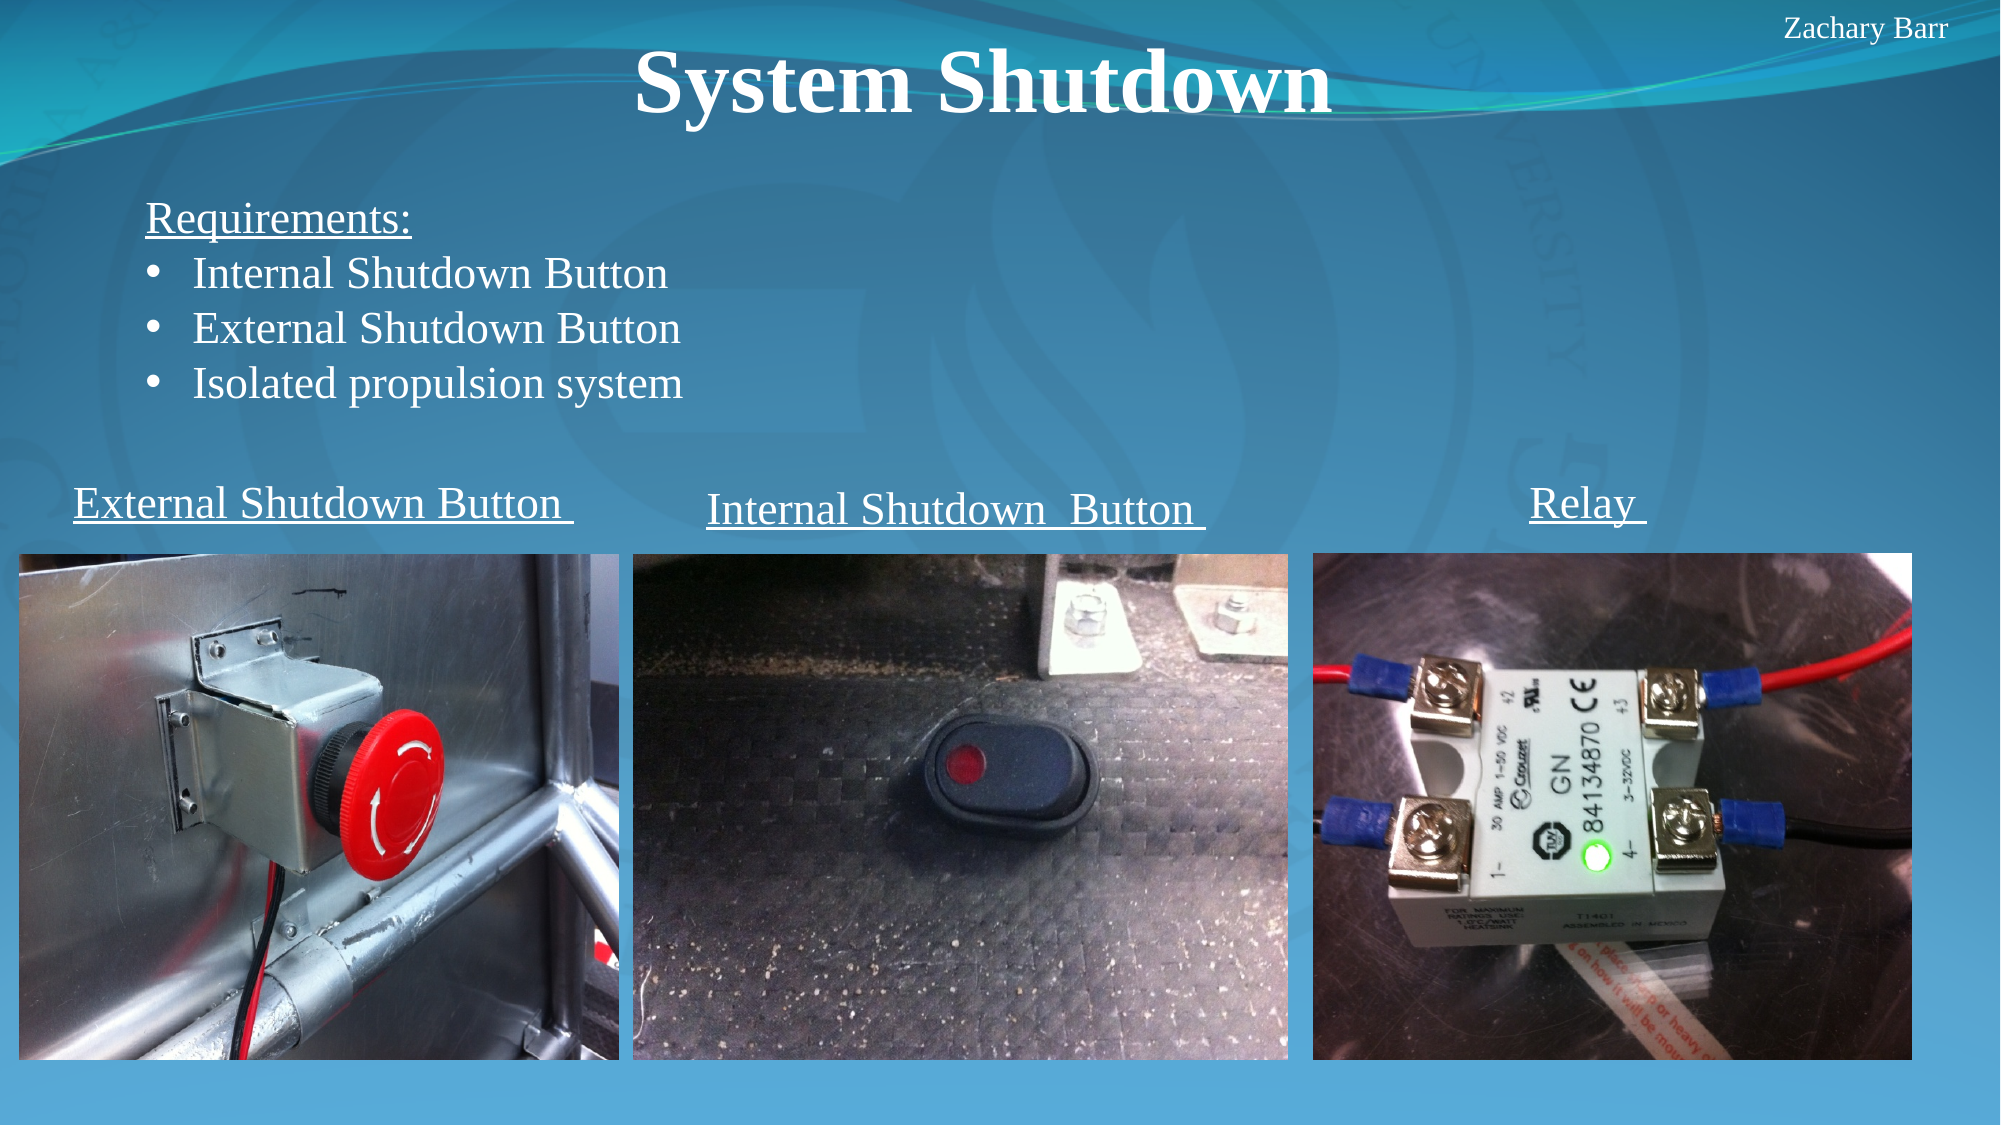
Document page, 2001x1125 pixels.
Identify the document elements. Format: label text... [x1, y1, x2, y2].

text_box Zachary Barr [1714, 0, 2000, 53]
text_box Internal Shutdown Button [691, 471, 1308, 542]
text_box Requirements: Internal Shutdown Button External Shutdown Button Isolated propulsion system [130, 180, 913, 461]
picture [0, 0, 2001, 1125]
text_box Relay [1514, 465, 2000, 535]
text_box External Shutdown Button [58, 465, 627, 535]
title System Shutdown [121, 8, 1847, 159]
